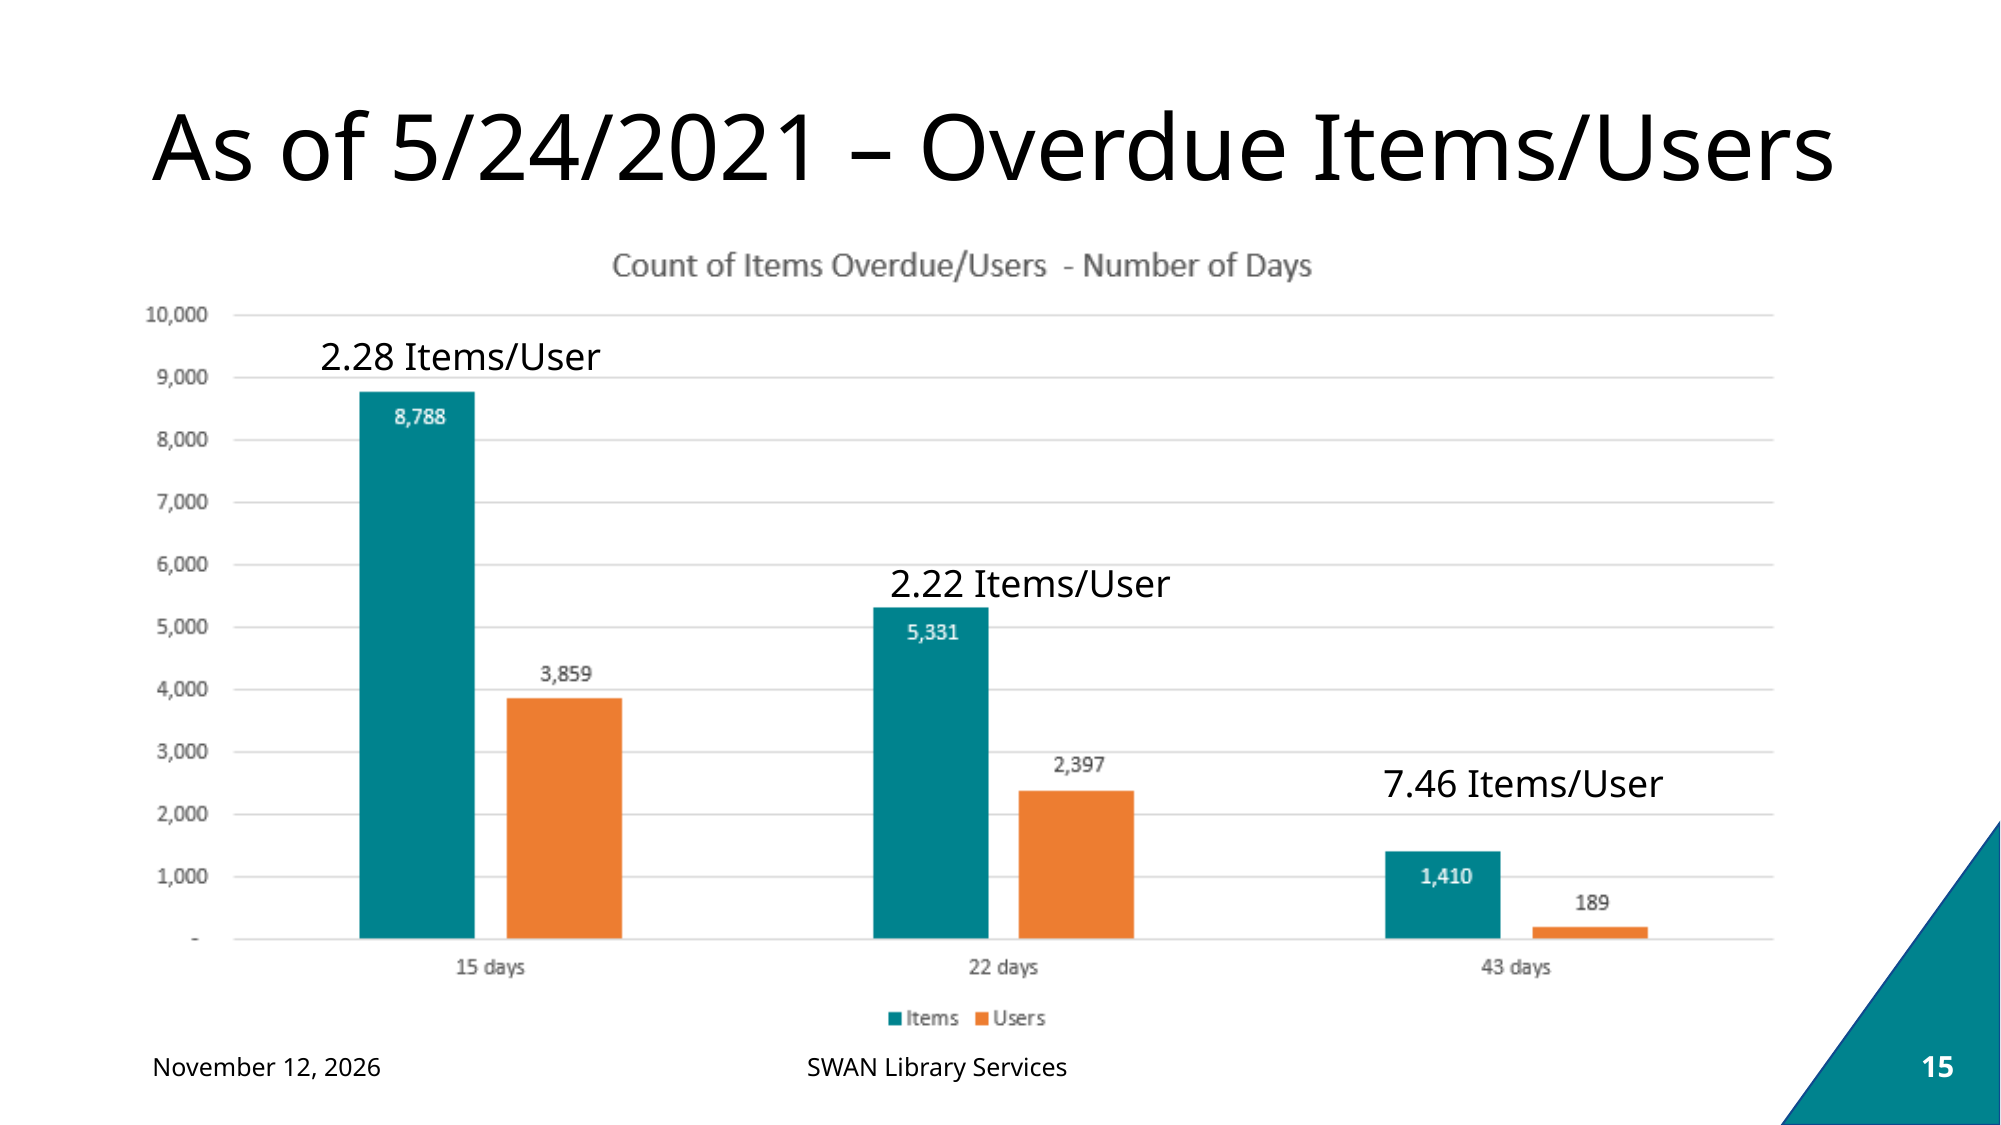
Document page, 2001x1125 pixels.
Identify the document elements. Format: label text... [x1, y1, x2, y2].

footer SWAN Library Services [600, 1039, 1275, 1099]
picture [137, 241, 1790, 1039]
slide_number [137, 1039, 588, 1099]
title As of 5/24/2021 – Overdue Items/Users [137, 59, 1863, 242]
slide_number 15 [1894, 1038, 1982, 1099]
